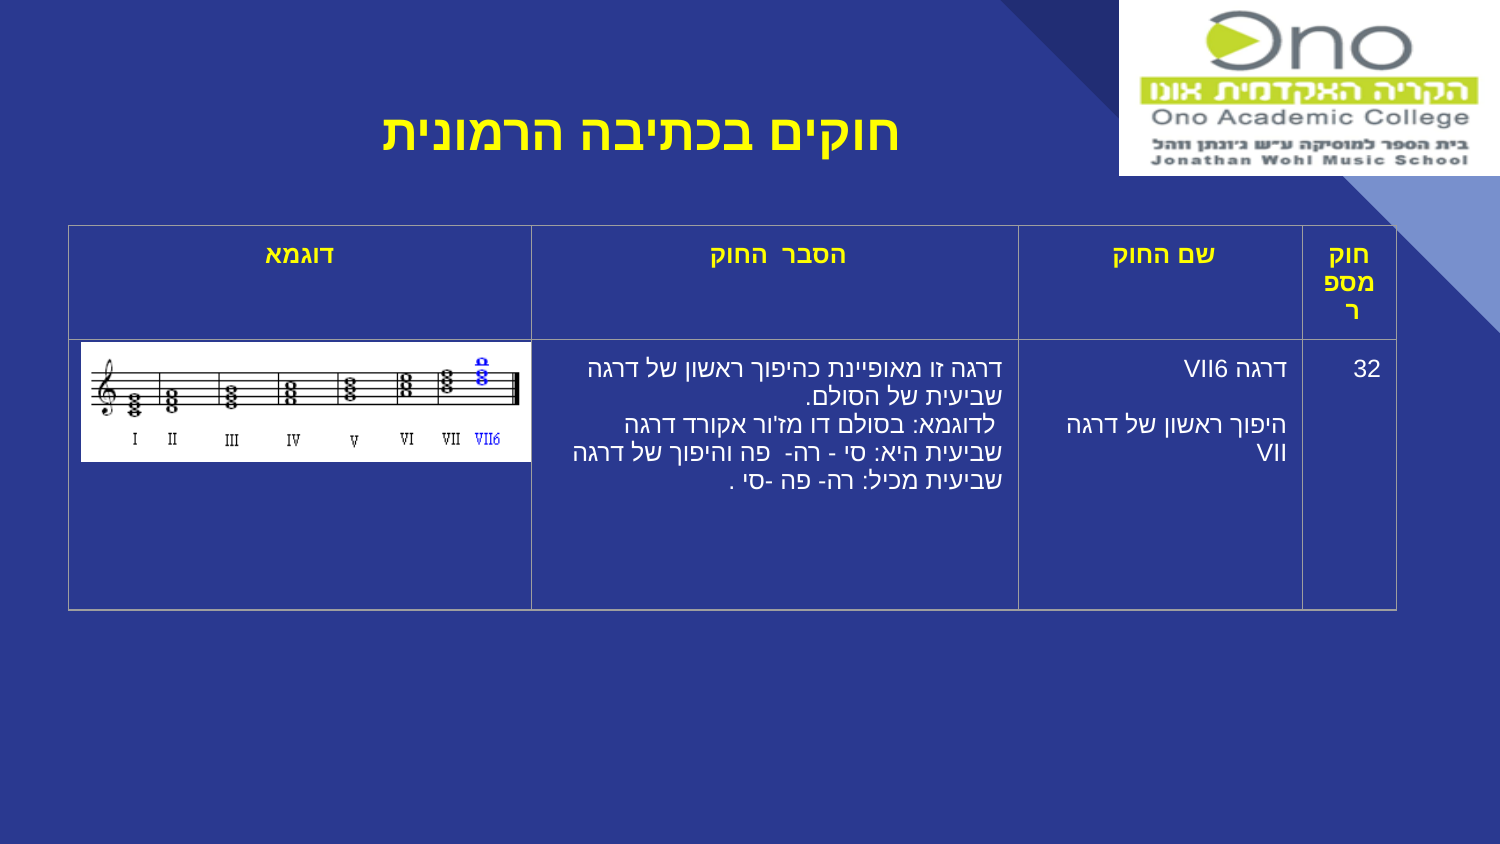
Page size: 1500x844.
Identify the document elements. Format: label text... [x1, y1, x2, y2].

table_cell 32 [1303, 340, 1396, 609]
table_header הסבר החוק [532, 226, 1018, 339]
table_cell דרגה VII6 היפוך ראשון של דרגה VII [1019, 340, 1302, 609]
table_cell [69, 340, 531, 609]
table_header דוגמא [69, 226, 531, 339]
picture [1119, 0, 1500, 176]
table_header חוק מספר [1303, 226, 1396, 339]
table_header שם החוק [1019, 226, 1302, 339]
table_cell דרגה זו מאופיינת כהיפוך ראשון של דרגה שביעית של הסולם. לדוגמא: בסולם דו מז'ור אקורד דרגה שביעית היא: סי - רה- פה והיפוך של דרגה שביעית מכיל: רה- פה -סי . [532, 340, 1018, 609]
picture [80, 342, 532, 462]
title חוקים בכתיבה הרמונית [134, 55, 1114, 176]
